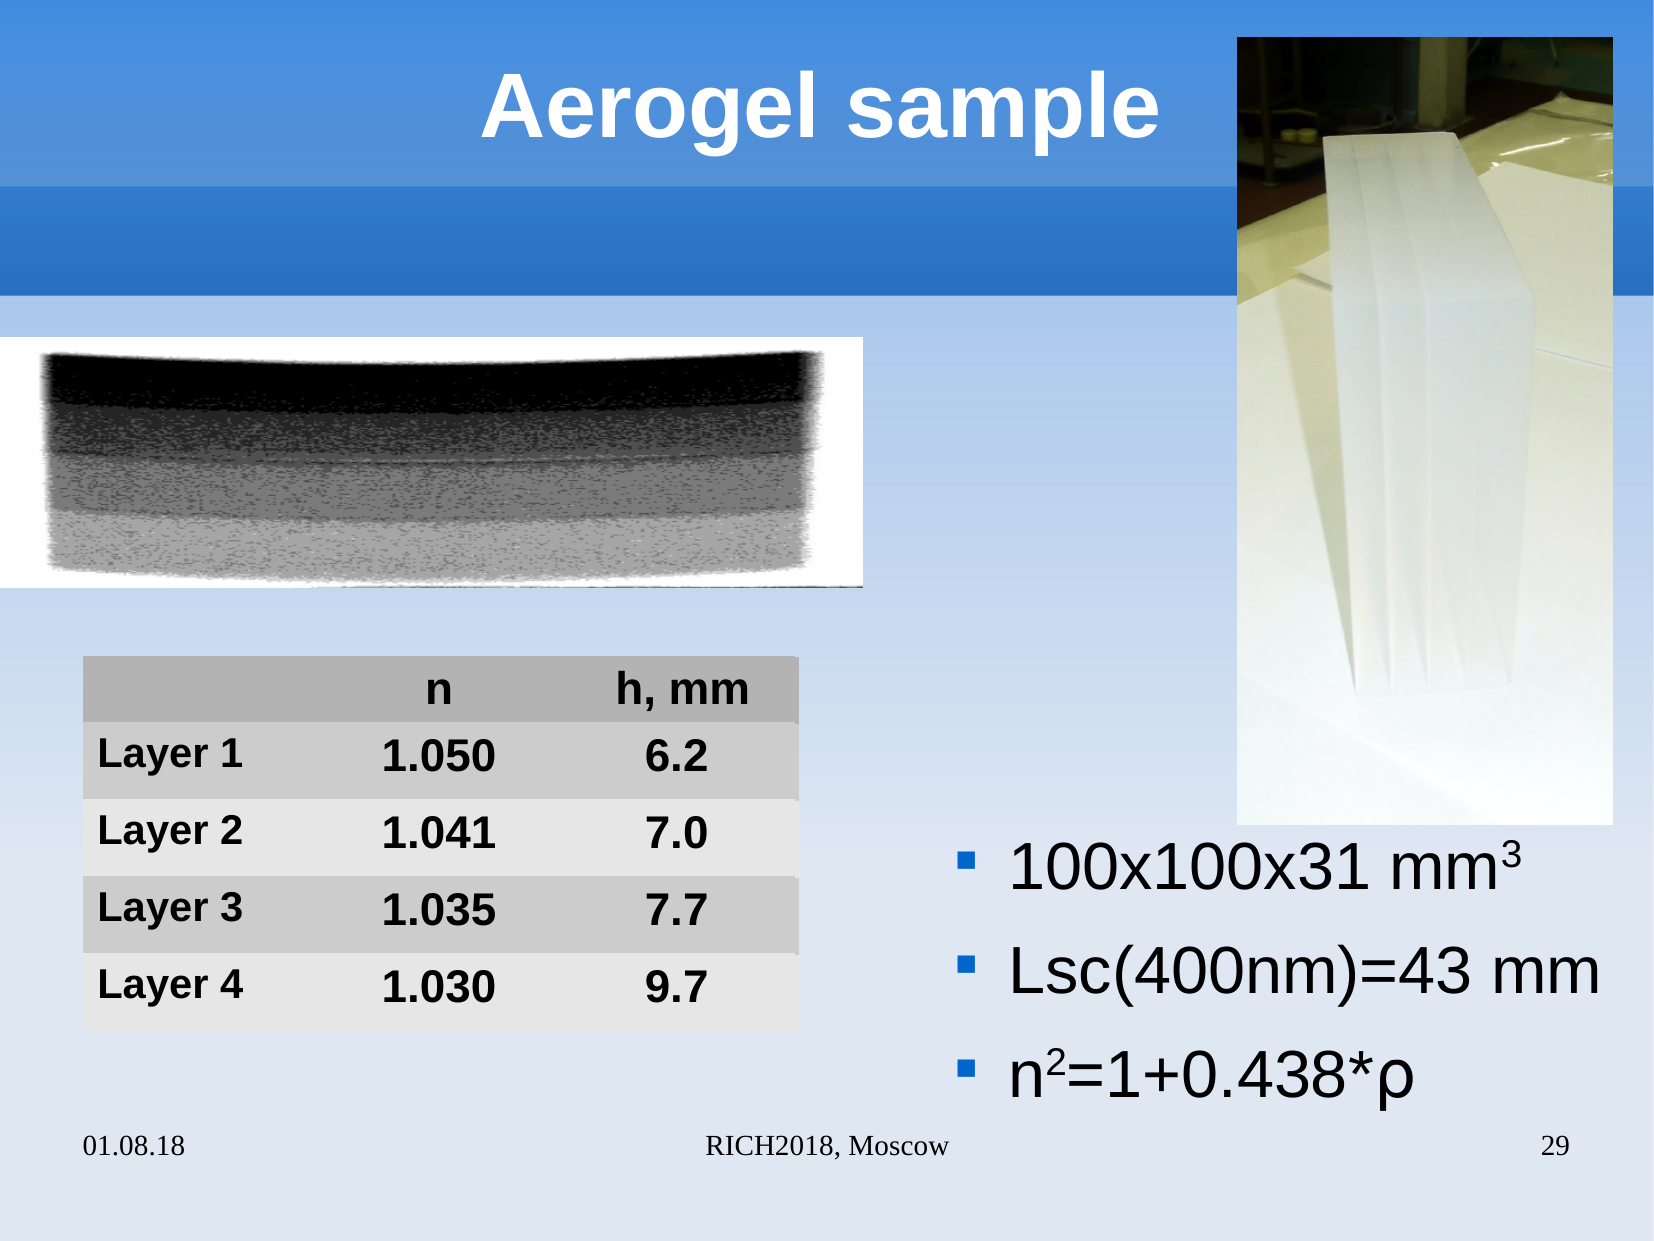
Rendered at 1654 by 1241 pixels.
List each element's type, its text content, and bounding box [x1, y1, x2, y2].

footer RICH2018, Moscow [565, 1129, 1090, 1216]
table_cell 1.041 [320, 799, 558, 876]
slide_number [82, 1129, 468, 1216]
table_cell 9.7 [561, 955, 799, 1032]
table_cell Layer 3 [83, 876, 320, 953]
table_header [83, 656, 320, 722]
table_header h, mm [795, 657, 799, 724]
table_cell 7.0 [795, 801, 799, 878]
title Aerogel sample [76, 0, 1566, 208]
table_cell 7.7 [795, 878, 799, 955]
table_cell 1.030 [320, 953, 558, 1030]
table_cell 6.2 [558, 722, 795, 799]
table_cell 1.050 [320, 722, 558, 799]
table_header h, mm [558, 656, 795, 722]
table_header n [320, 656, 558, 722]
table_cell 9.7 [558, 953, 795, 1030]
slide_number 29 [1185, 1129, 1571, 1216]
table_cell 1.035 [320, 876, 558, 953]
table_cell Layer 2 [83, 799, 320, 876]
list 100x100x31 mm3 Lsc(400nm)=43 mm n2=1+0.438*ρ [937, 824, 1623, 1220]
table_cell 7.7 [558, 876, 795, 953]
table_cell 6.2 [795, 724, 799, 801]
picture [0, 0, 1654, 1241]
table_cell Layer 4 [83, 953, 320, 1030]
table_cell 7.0 [558, 799, 795, 876]
table_cell Layer 1 [83, 722, 320, 799]
